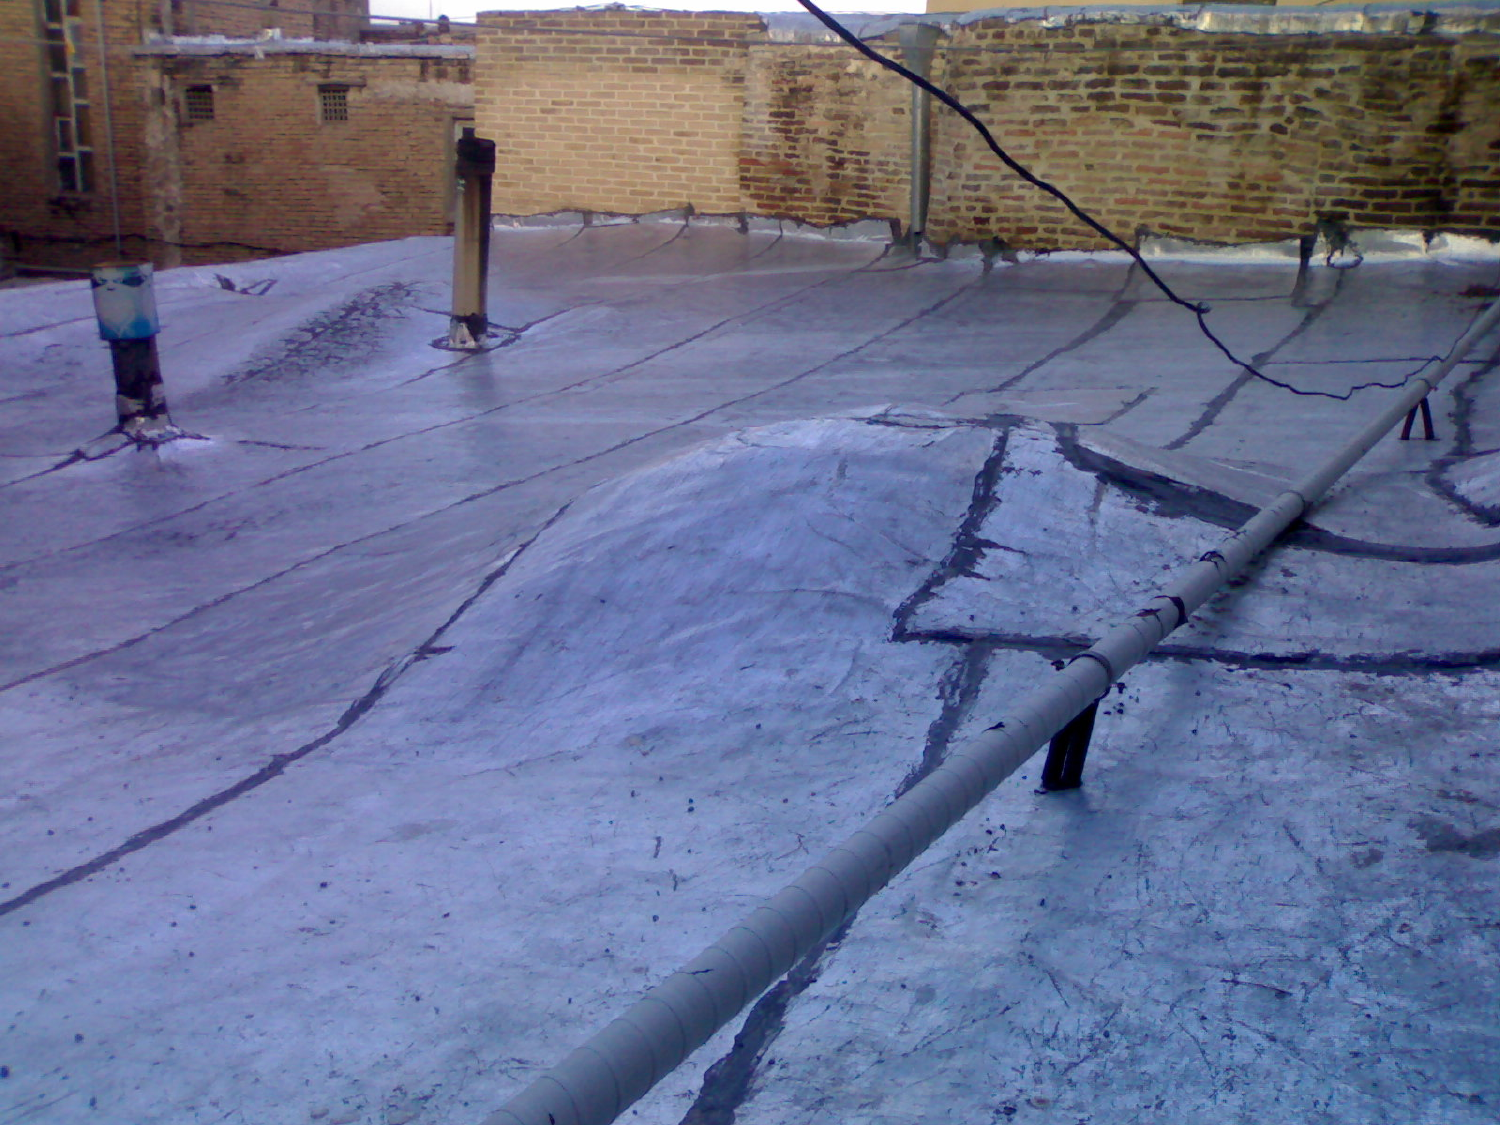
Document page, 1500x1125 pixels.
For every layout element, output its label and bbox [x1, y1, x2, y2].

list [0, 0, 1500, 1125]
